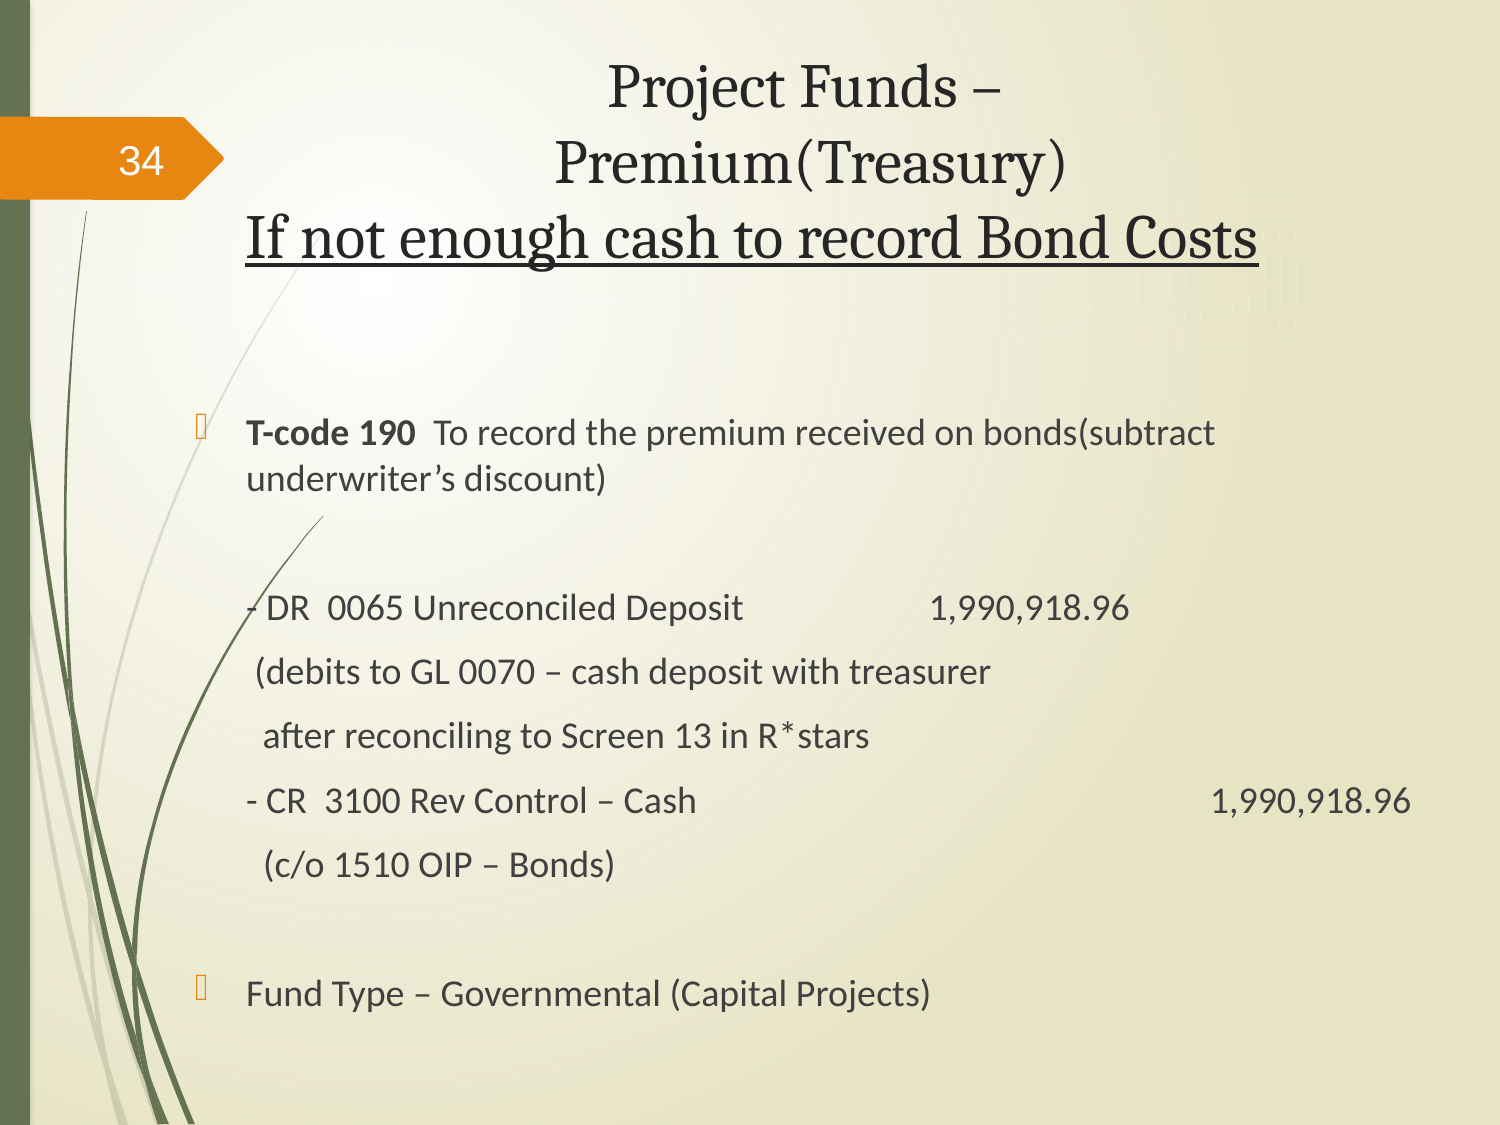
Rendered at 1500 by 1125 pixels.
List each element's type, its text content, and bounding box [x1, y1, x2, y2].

list T-code 190 To record the premium received on bonds(subtract underwriter’s discount) - DR 0065 Unreconciled Deposit 1,990,918.96 (debits to GL 0070 – cash deposit with treasurer after reconciling to Screen 13 in R*stars - CR 3100 Rev Control – Cash 1,990,918.96 (c/o 1510 OIP – Bonds) Fund Type – Governmental (Capital Projects) [179, 399, 1438, 1038]
title Project Funds – Premium(Treasury) If not enough cash to record Bond Costs [225, 37, 1400, 286]
slide_number 34 [83, 129, 180, 190]
